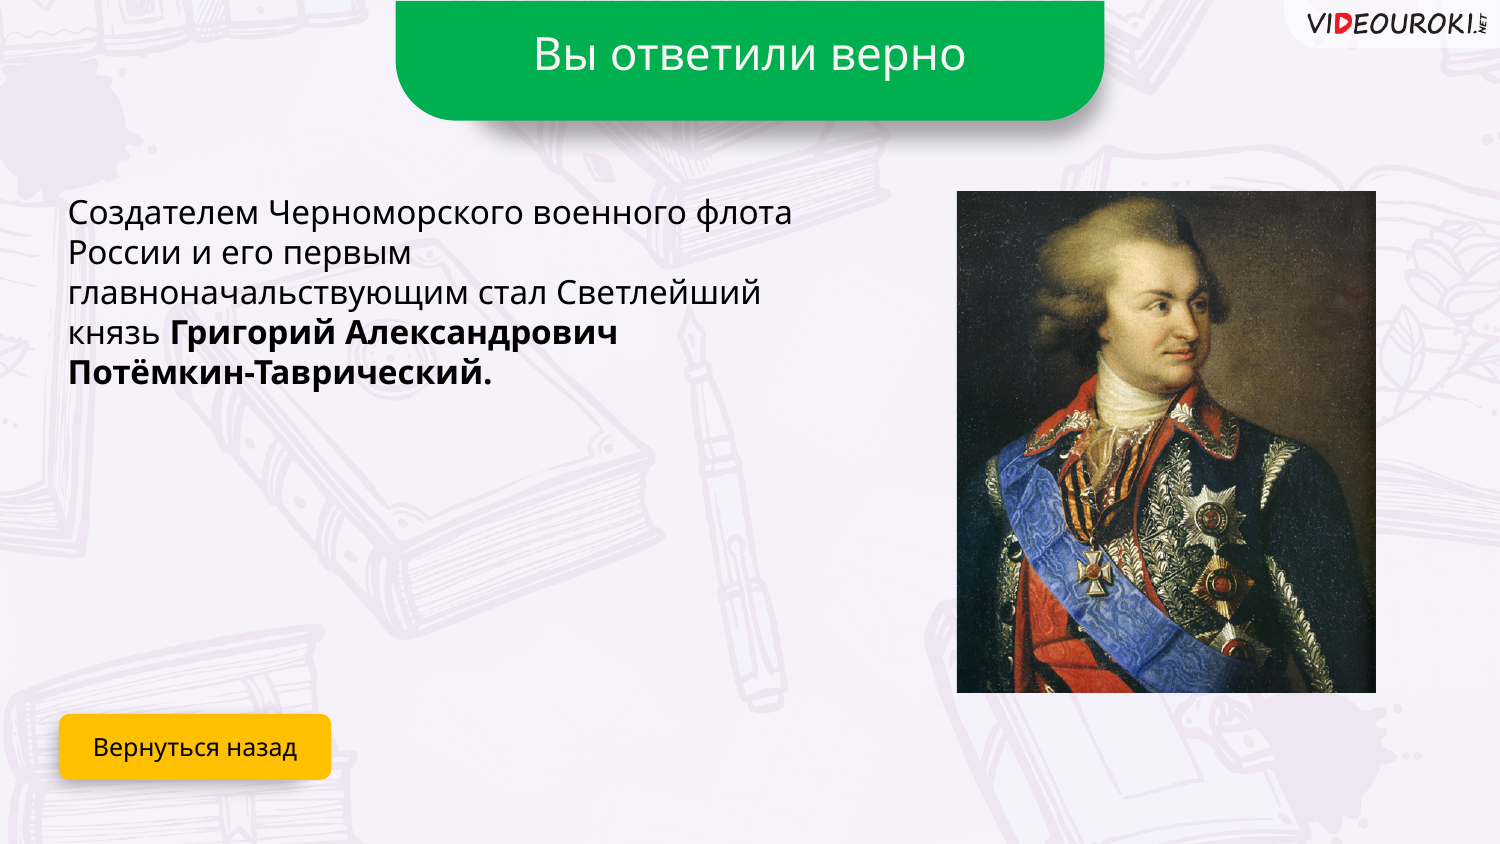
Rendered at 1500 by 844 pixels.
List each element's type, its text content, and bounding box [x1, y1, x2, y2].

text_box Вы ответили верно [517, 17, 983, 88]
text_box [394, 0, 1106, 122]
text_box Вернуться назад [57, 712, 333, 781]
text_box Создателем Черноморского военного флота России и его первым главноначальствующим стал Светлейший князь Григорий Александрович Потёмкин-Таврический. [67, 191, 803, 392]
picture [0, 0, 1500, 844]
